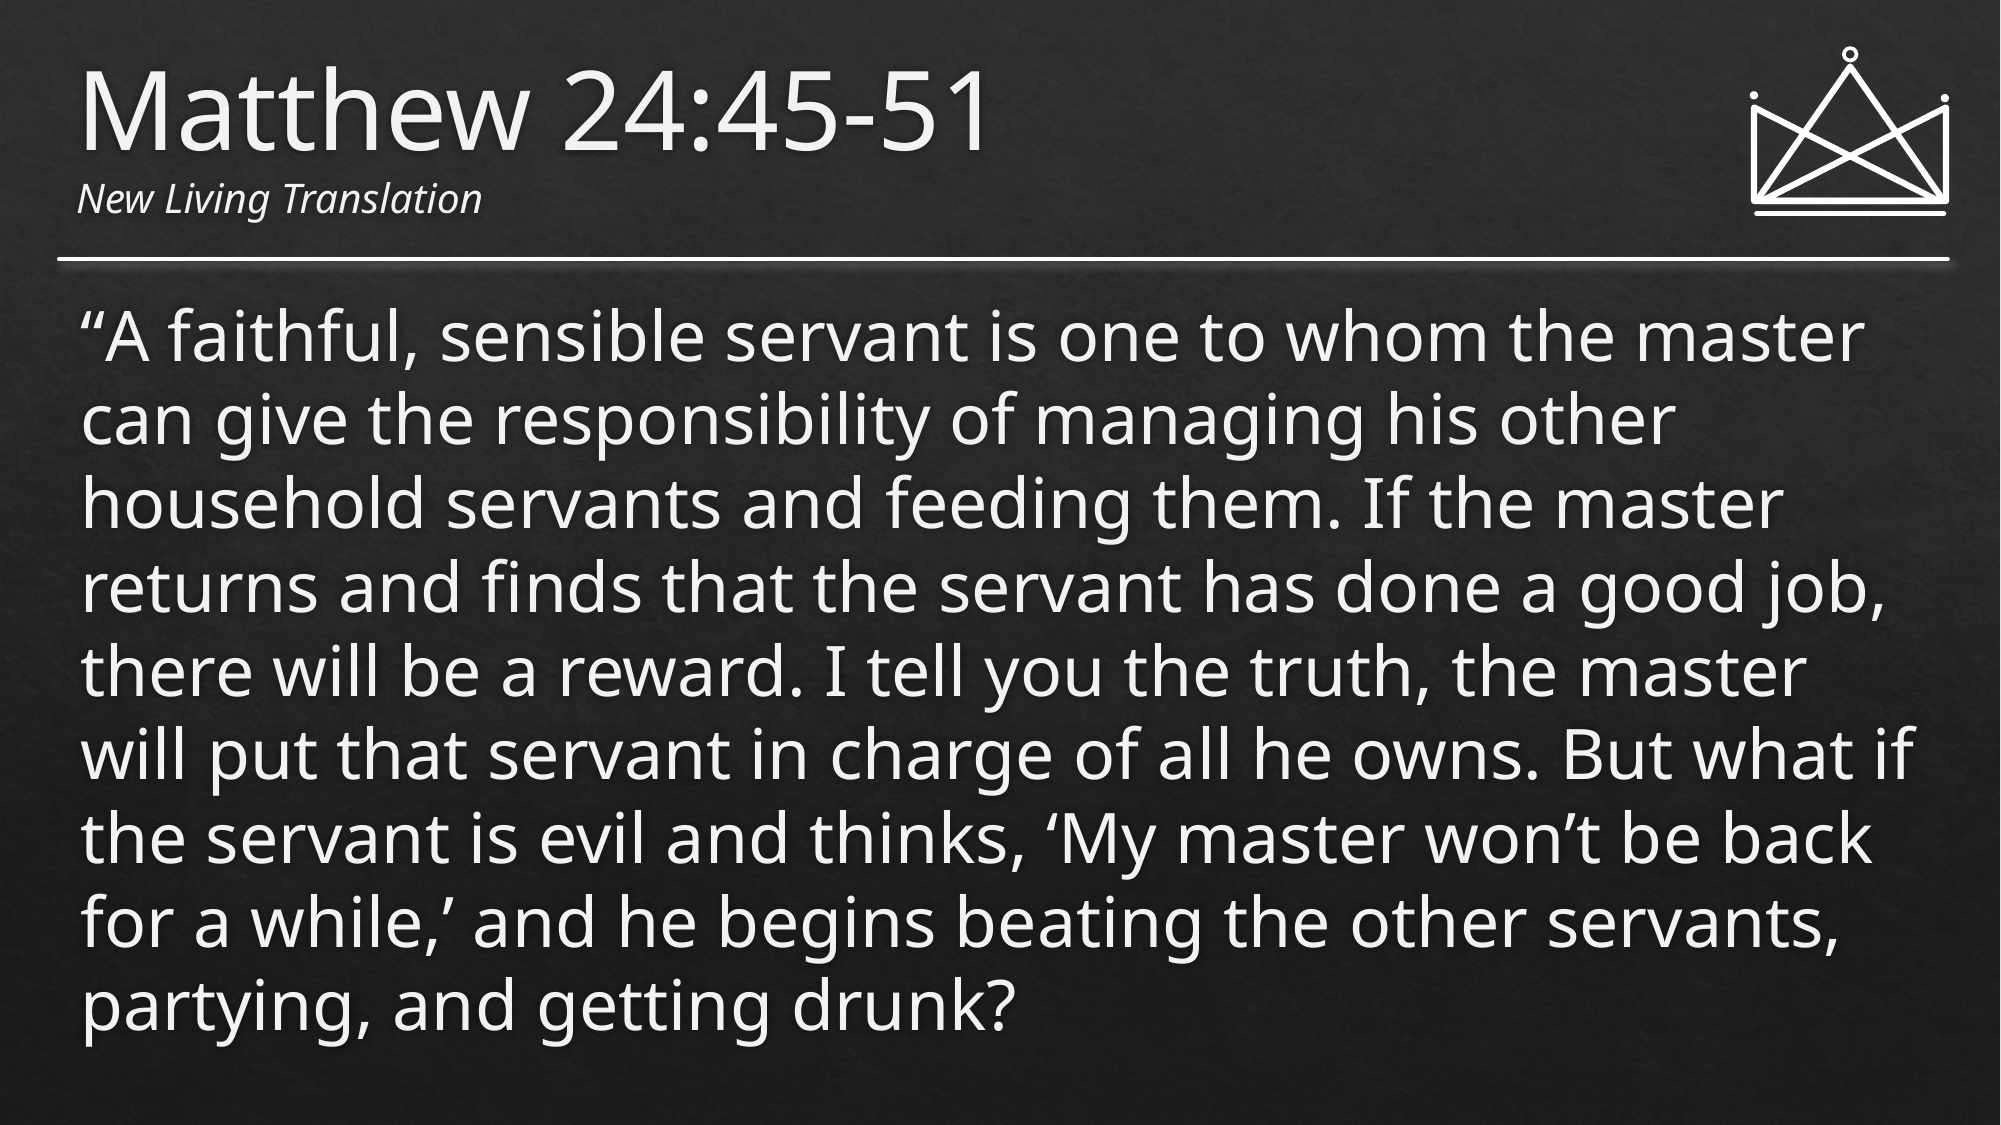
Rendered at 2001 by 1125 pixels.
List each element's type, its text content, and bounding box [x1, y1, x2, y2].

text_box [1750, 47, 1948, 214]
title Matthew 24:45-51 New Living Translation [60, 32, 1851, 230]
list “A faithful, sensible servant is one to whom the master can give the responsibility of managing his other household servants and feeding them. If the master returns and finds that the servant has done a good job, there will be a reward. I tell you the truth, the master will put that servant in charge of all he owns. But what if the servant is evil and thinks, ‘My master won’t be back for a while,’ and he begins beating the other servants, partying, and getting drunk? [59, 284, 1948, 1062]
